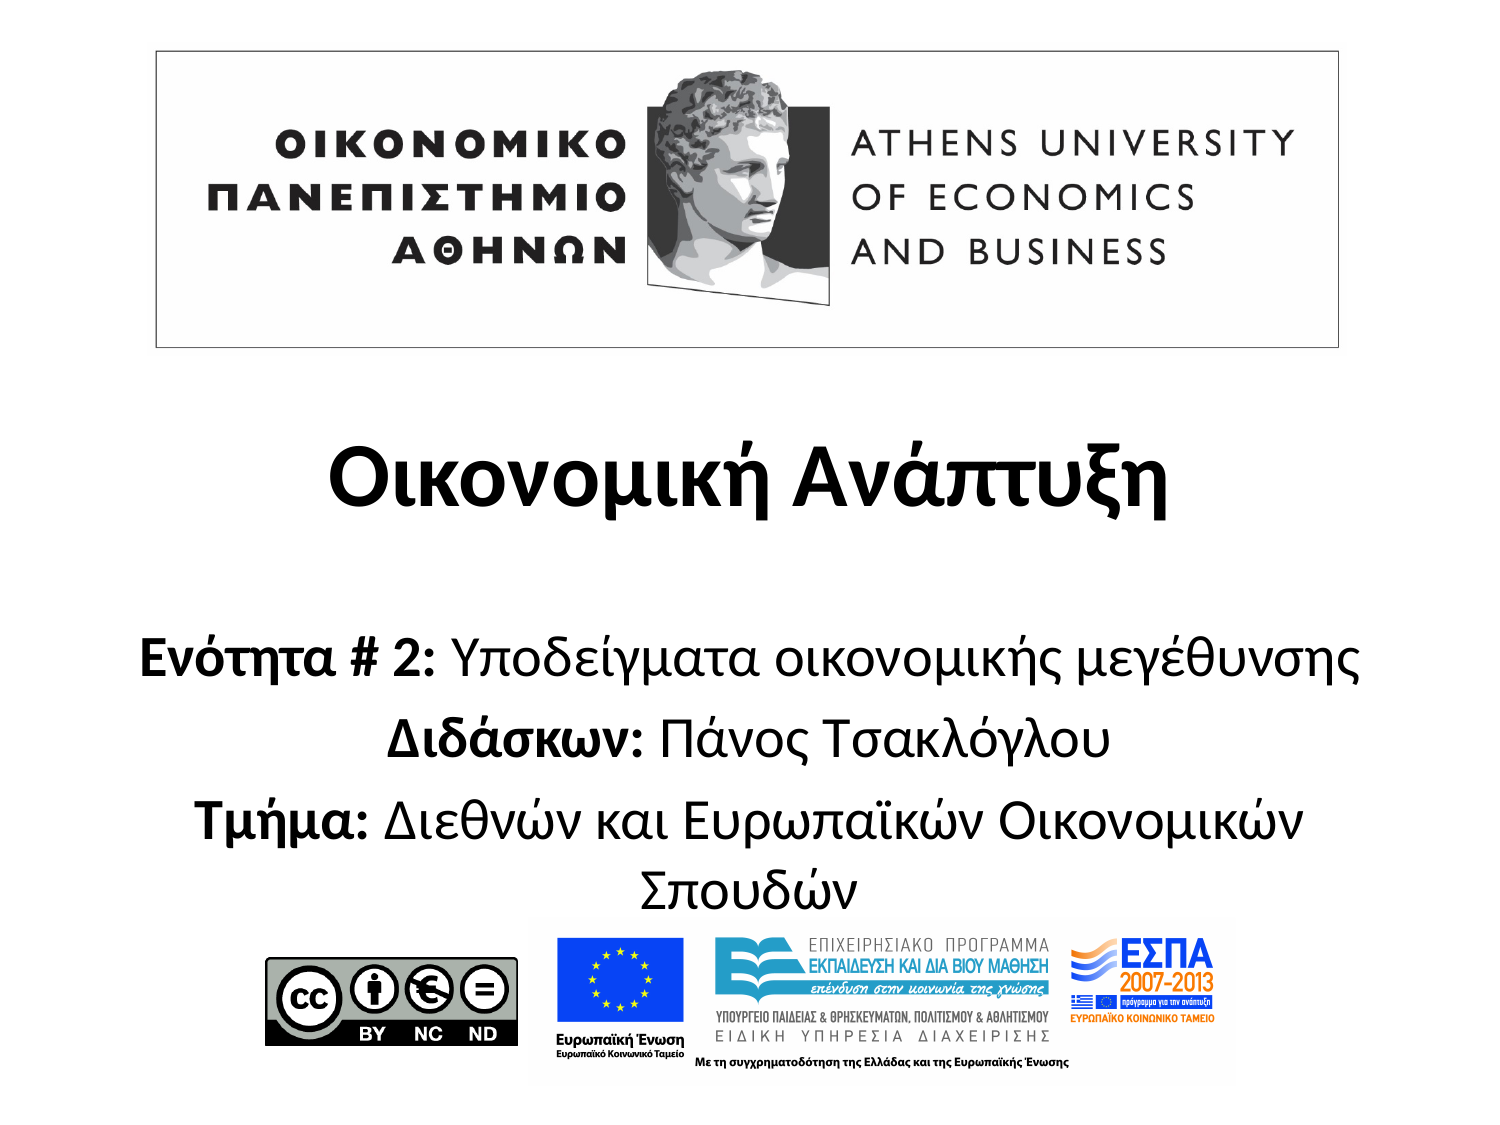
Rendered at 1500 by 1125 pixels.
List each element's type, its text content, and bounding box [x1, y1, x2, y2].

picture [147, 42, 1347, 349]
picture [265, 957, 518, 1046]
subtitle Ενότητα # 2: Υποδείγματα οικονομικής μεγέθυνσης Διδάσκων: Πάνος Τσακλόγλου Τμήμα: Διεθνών και Ευρωπαϊκών Οικονομικών Σπουδών [112, 610, 1388, 898]
title Οικονομική Ανάπτυξη [112, 349, 1388, 591]
picture [528, 916, 1237, 1086]
